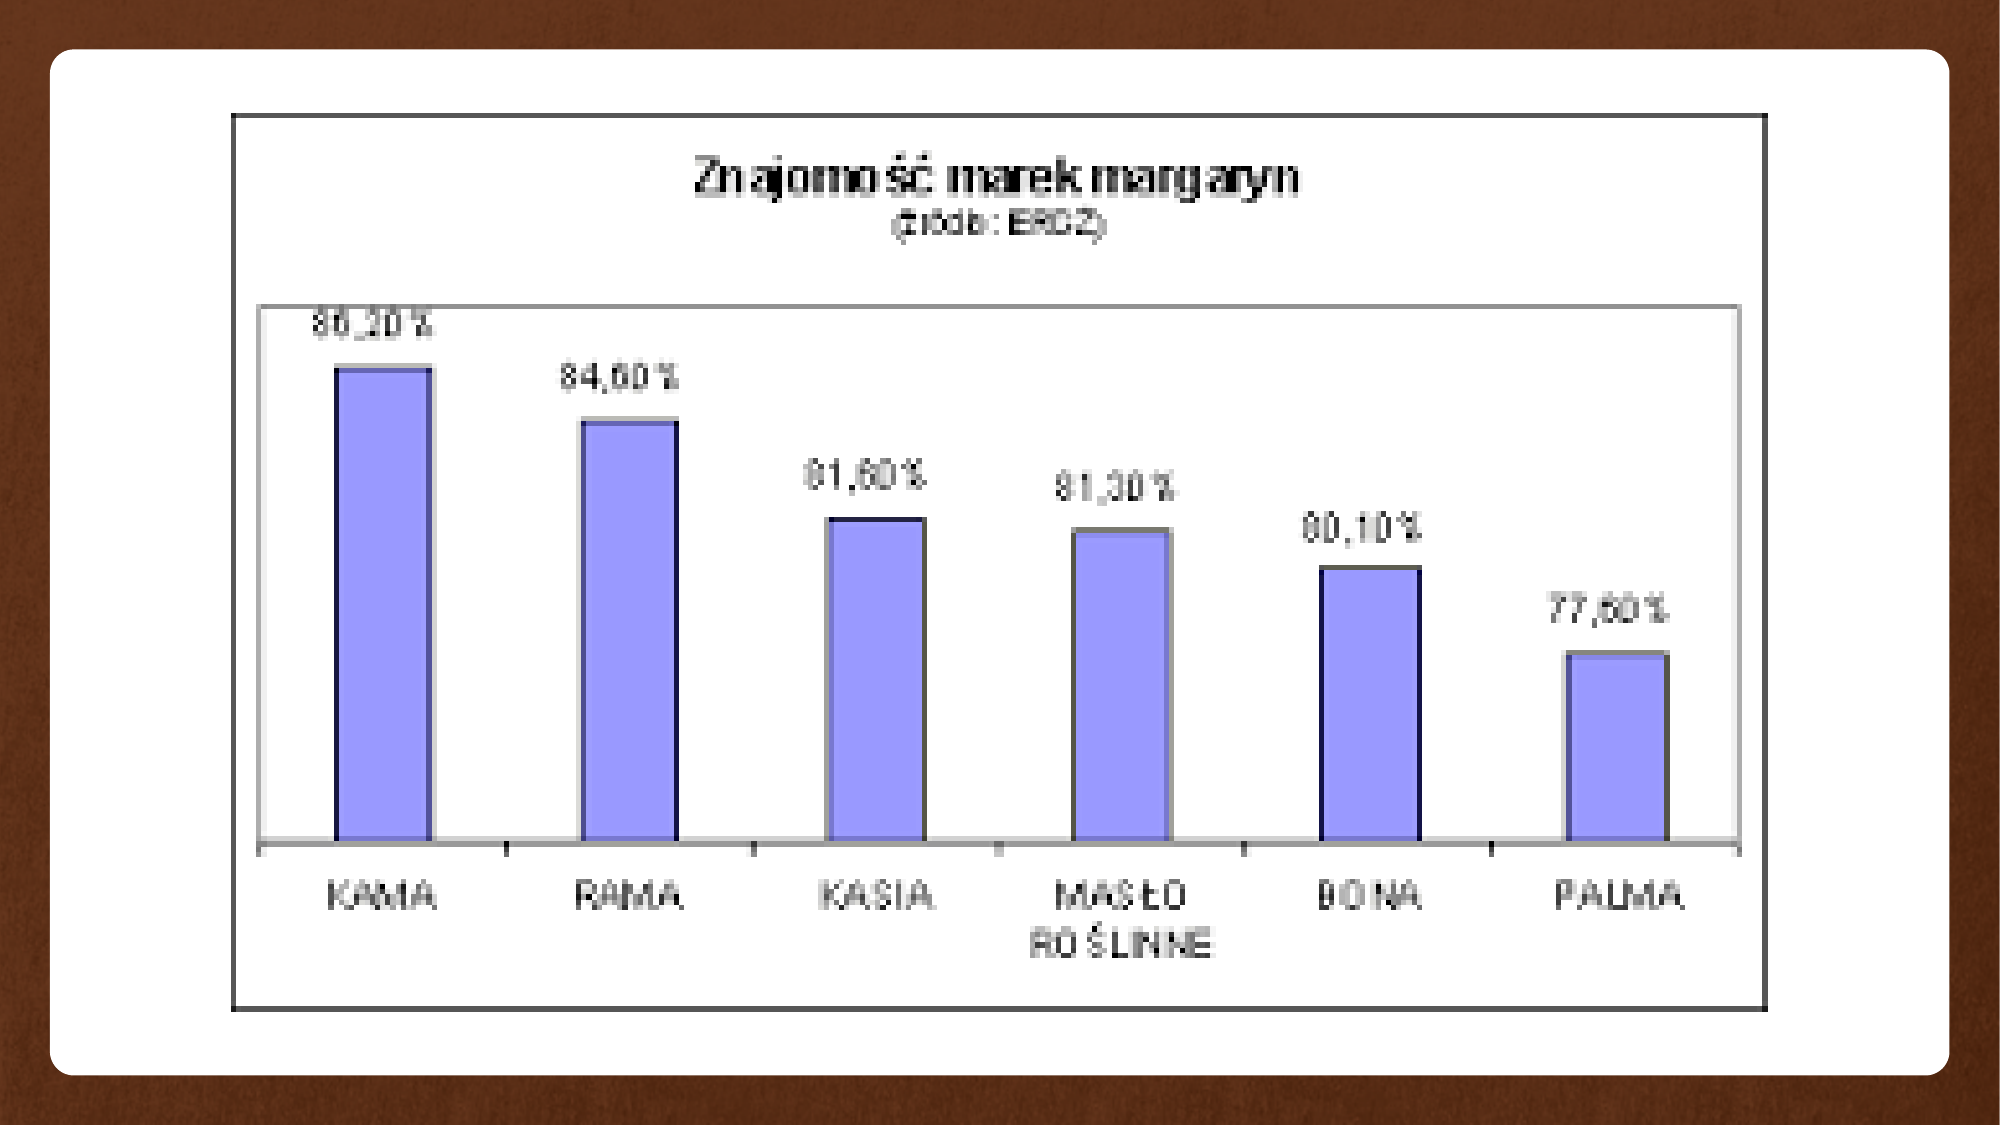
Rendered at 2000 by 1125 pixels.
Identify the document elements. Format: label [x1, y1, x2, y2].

picture [231, 113, 1768, 1012]
